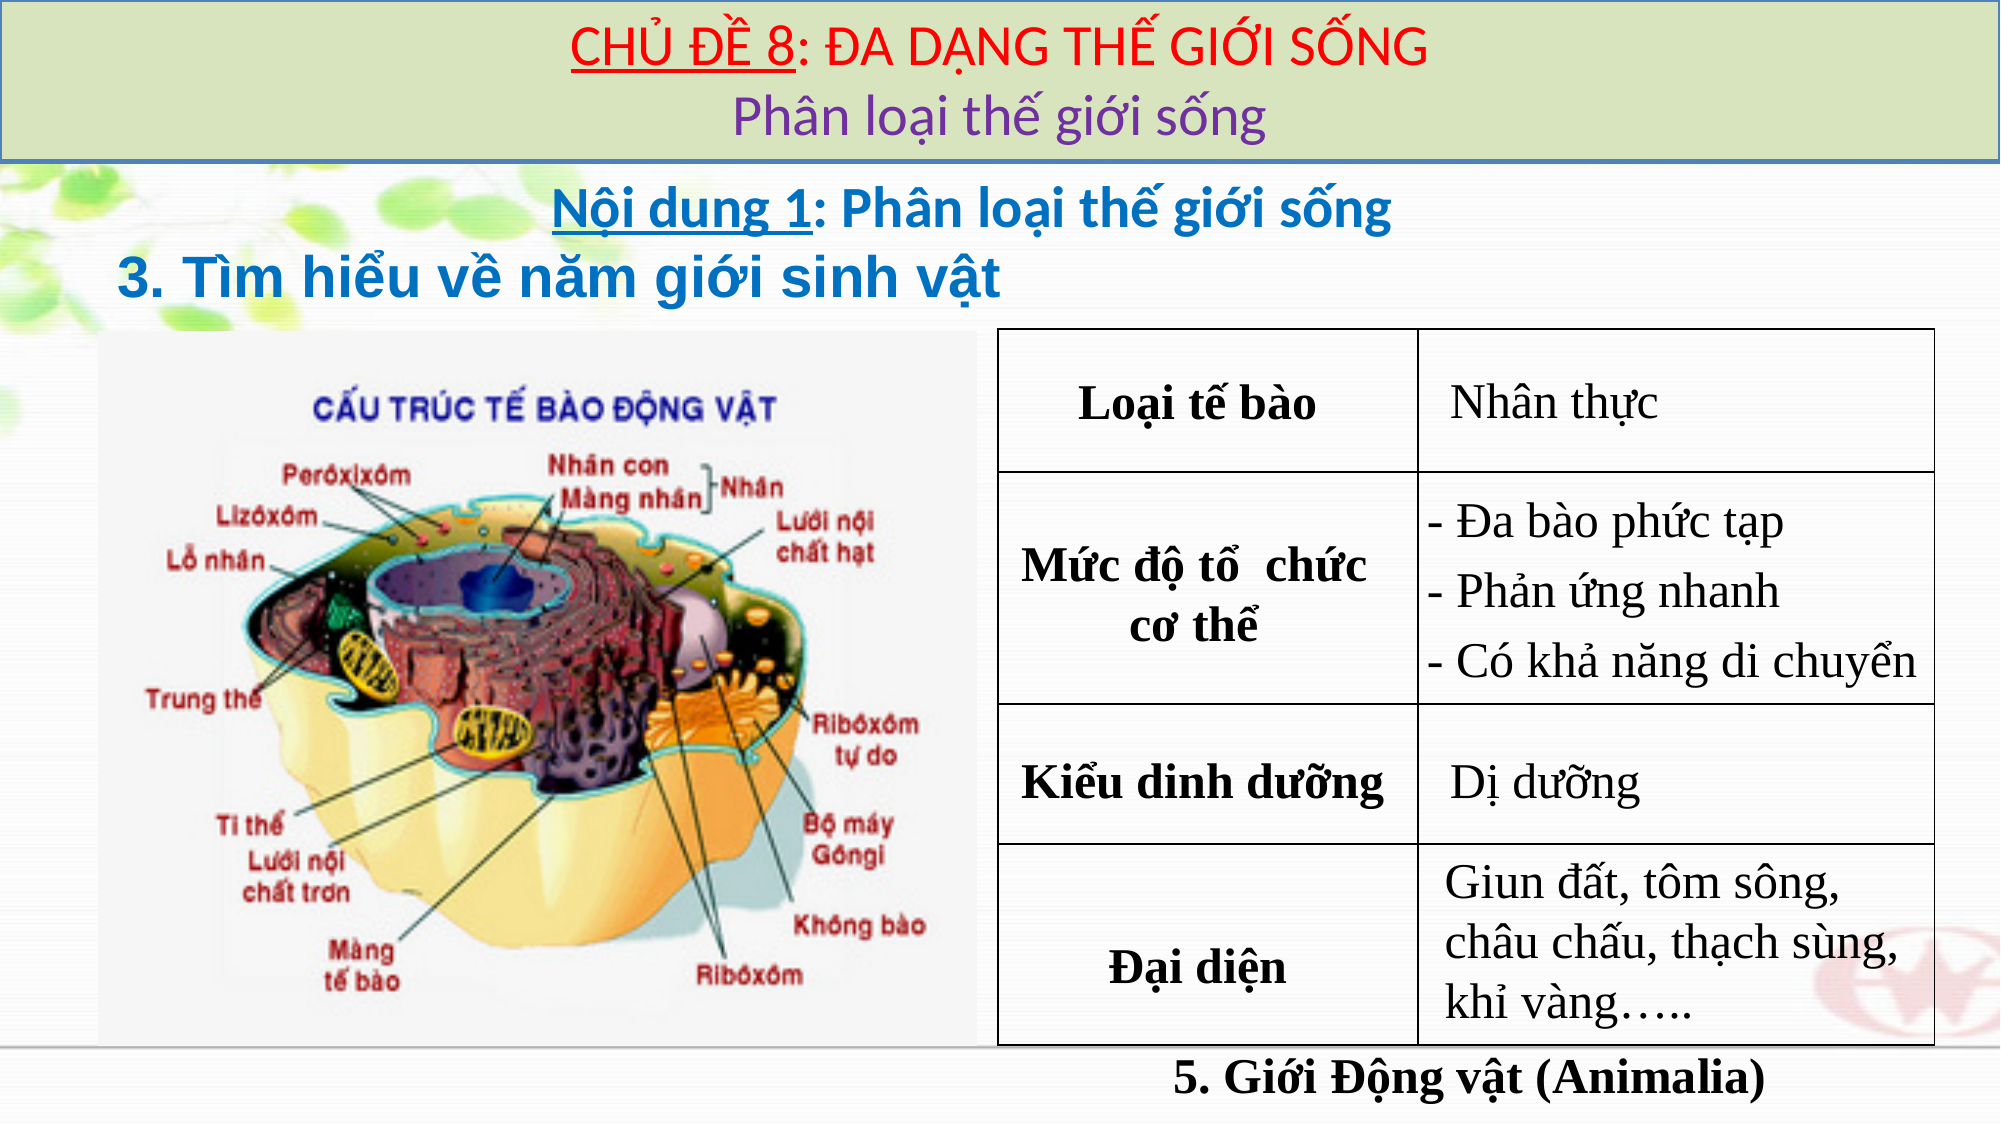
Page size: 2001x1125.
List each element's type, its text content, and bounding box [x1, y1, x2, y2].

table_header [1419, 330, 1934, 471]
text_box 5. Giới Động vật (Animalia) [1140, 1046, 1792, 1109]
table_cell [1419, 845, 1934, 1044]
text_box - Đa bào phức tạp - Phản ứng nhanh - Có khả năng di chuyển [1935, 475, 1945, 699]
table_cell [999, 845, 1417, 1044]
text_box Giun đất, tôm sông, châu chấu, thạch sùng, khỉ vàng….. [1792, 1046, 1935, 1056]
table_cell [1419, 473, 1934, 703]
table_cell [999, 705, 1417, 843]
table_cell [1419, 705, 1934, 843]
picture [0, 0, 2001, 1125]
text_box Loại tế bào [1053, 322, 1343, 328]
table_cell [999, 473, 1417, 703]
text_box Nội dung 1: Phân loại thế giới sống [345, 163, 1599, 231]
text_box CHỦ ĐỀ 8: ĐA DẠNG THẾ GIỚI SỐNG Phân loại thế giới sống [0, 0, 2000, 163]
table_header [999, 330, 1417, 471]
text_box 3. Tìm hiểu về năm giới sinh vật [102, 231, 1842, 317]
